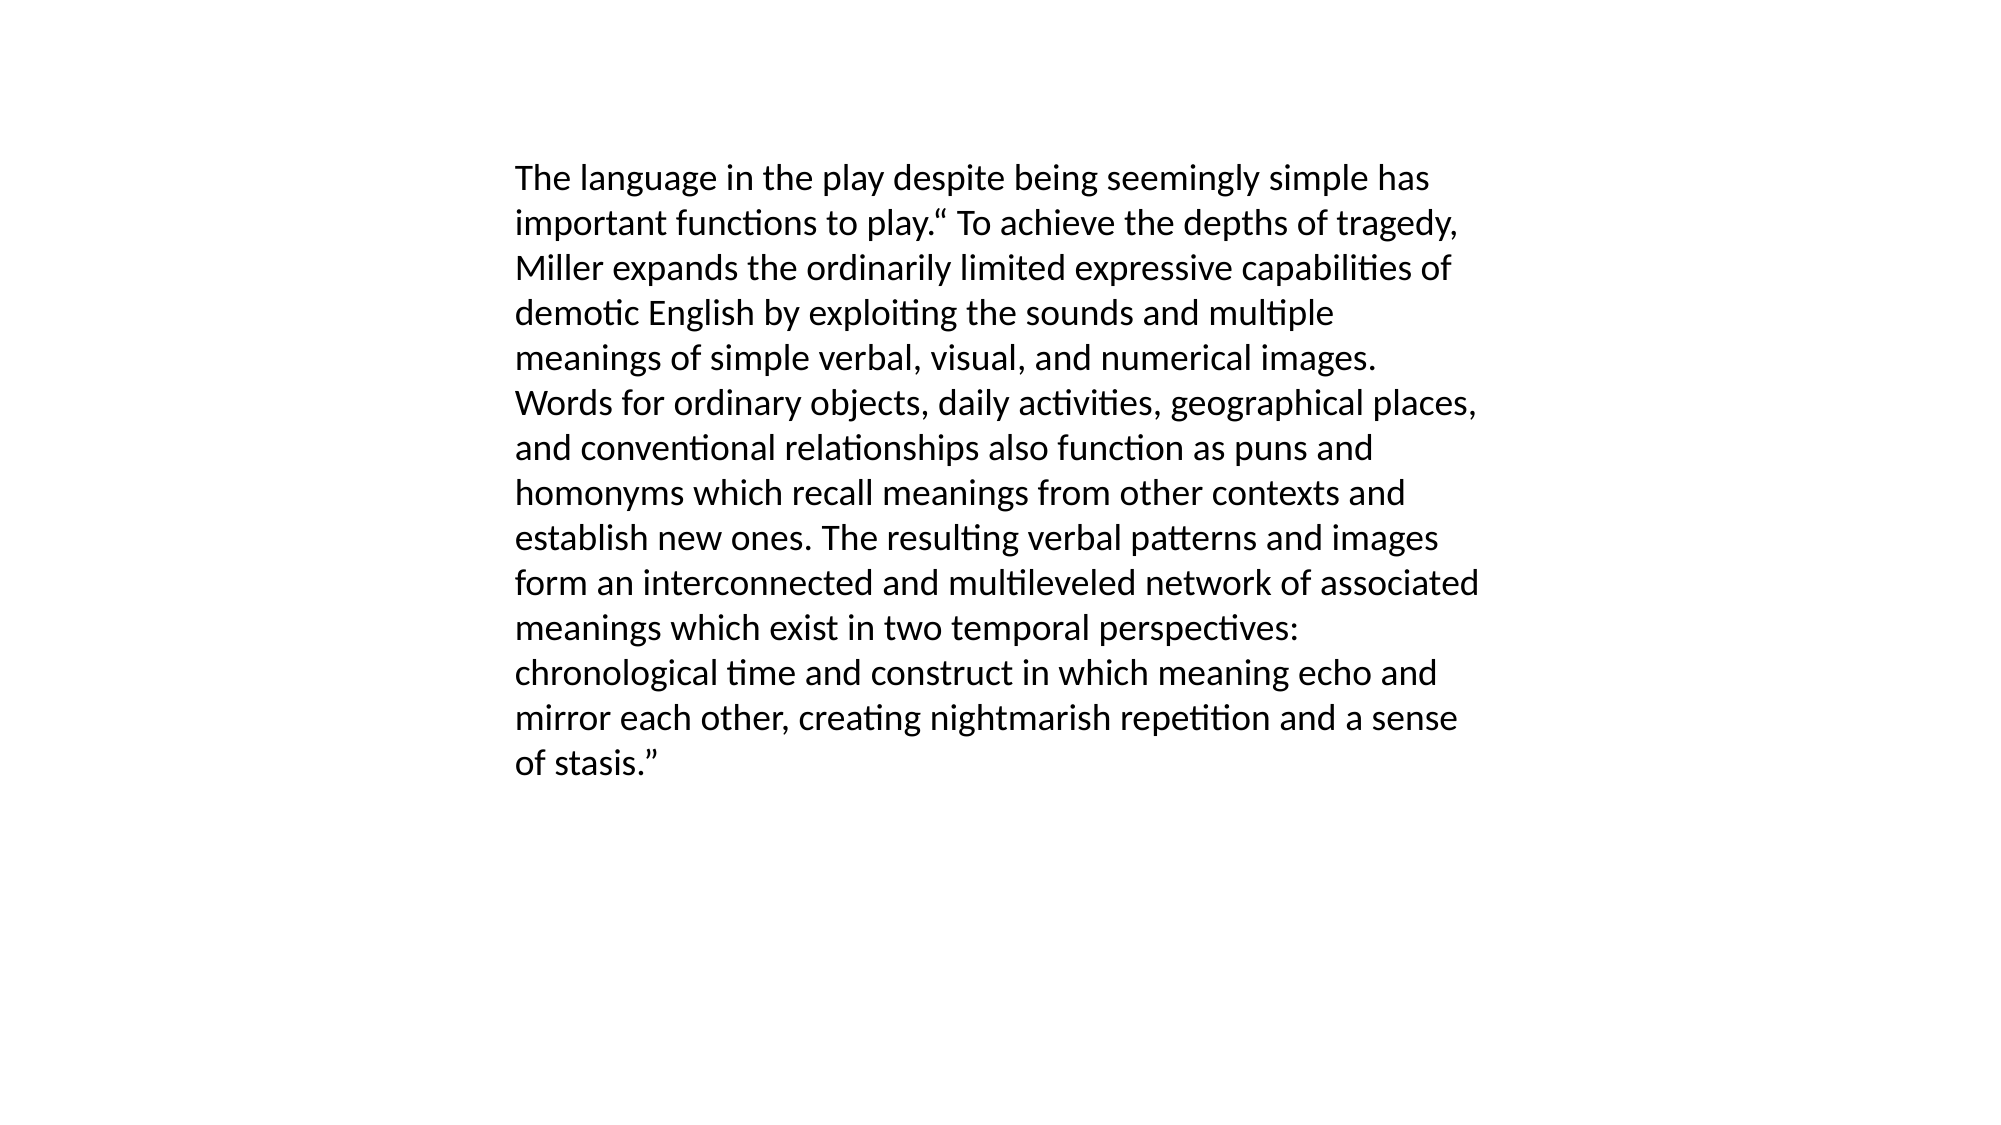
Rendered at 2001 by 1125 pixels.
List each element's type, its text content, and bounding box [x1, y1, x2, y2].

text_box The language in the play despite being seemingly simple has important functions to play.“ To achieve the depths of tragedy, Miller expands the ordinarily limited expressive capabilities of demotic English by exploiting the sounds and multiple meanings of simple verbal, visual, and numerical images. Words for ordinary objects, daily activities, geographical places, and conventional relationships also function as puns and homonyms which recall meanings from other contexts and establish new ones. The resulting verbal patterns and images form an interconnected and multileveled network of associated meanings which exist in two temporal perspectives: chronological time and construct in which meaning echo and mirror each other, creating nightmarish repetition and a sense of stasis.” [500, 145, 1500, 791]
